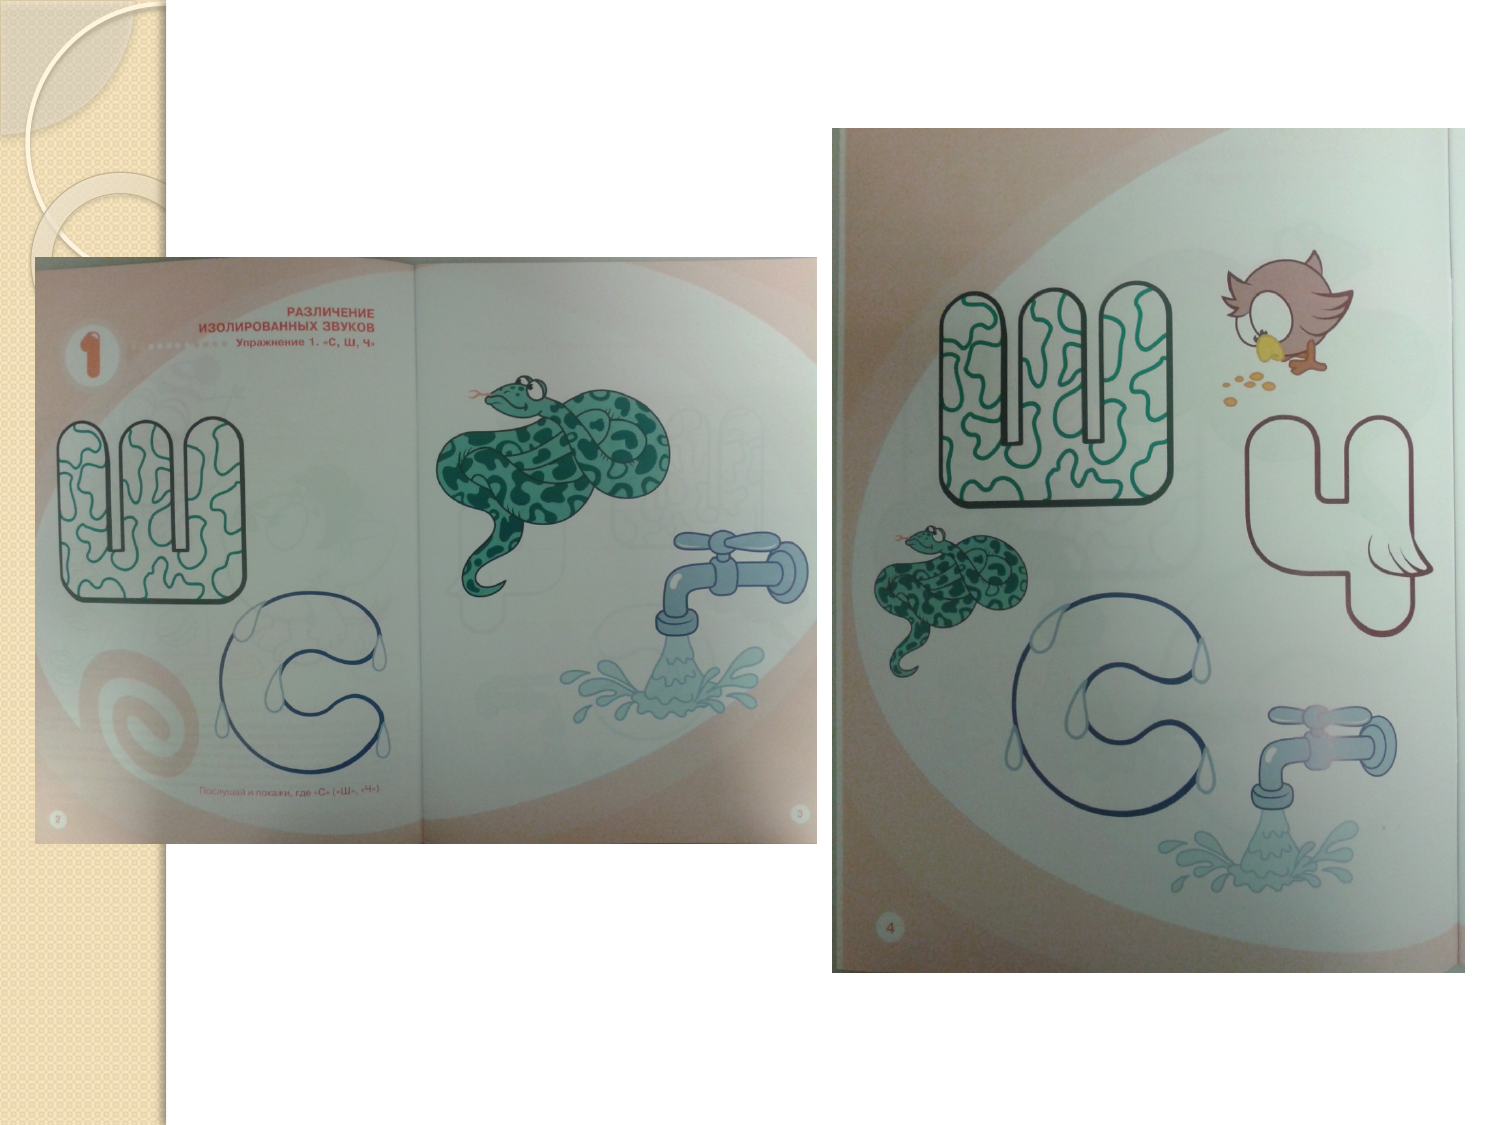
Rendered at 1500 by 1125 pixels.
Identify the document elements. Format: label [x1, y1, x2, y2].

picture [831, 128, 1466, 973]
list [34, 257, 817, 844]
